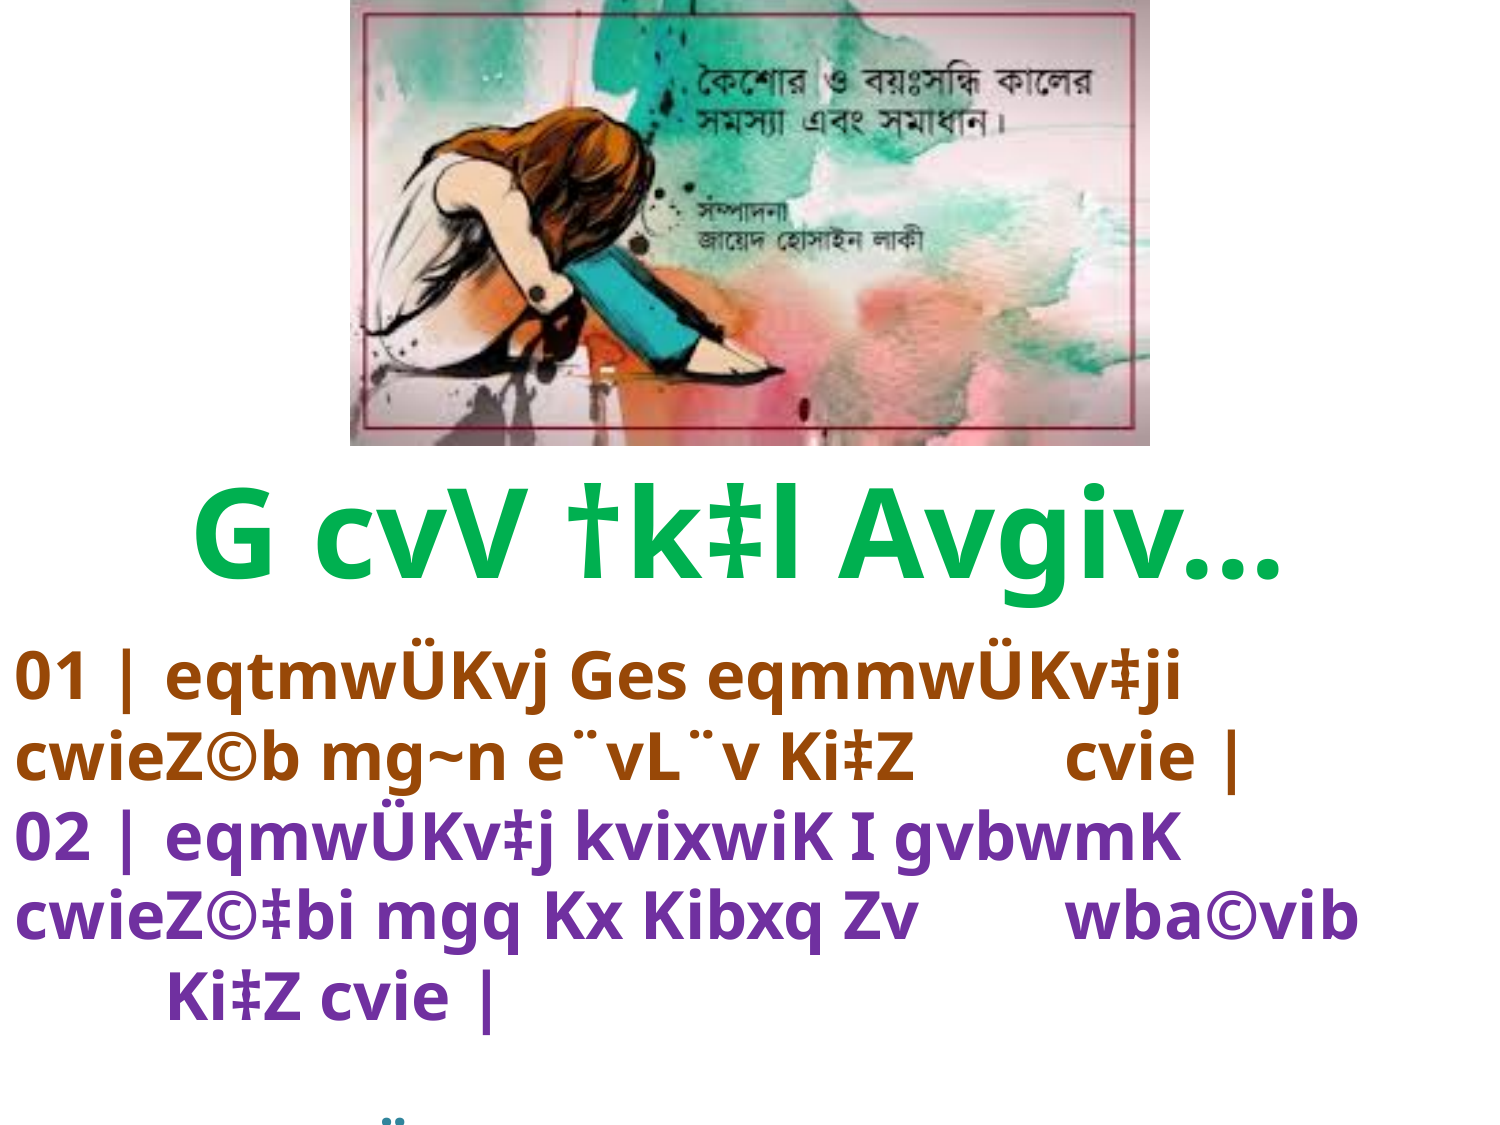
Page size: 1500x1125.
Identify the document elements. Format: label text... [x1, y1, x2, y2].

text_box 01 | eqtmwÜKvj Ges eqmmwÜKv‡ji cwieZ©b mg~n e¨vL¨v Ki‡Z cvie | 02 | eqmwÜKv‡j kvixwiK I gvbwmK cwieZ©‡bi mgq Kx Kibxq Zv wba©vib Ki‡Z cvie | 03 | eqmwÜKv‡j cywóKi Lvev‡ii cÖ‡qvRbxqZv eb©bv Ki‡Z cvie| [0, 626, 1500, 1125]
picture [349, 0, 1151, 447]
text_box G cvV †k‡l Avgiv... [174, 445, 1363, 611]
